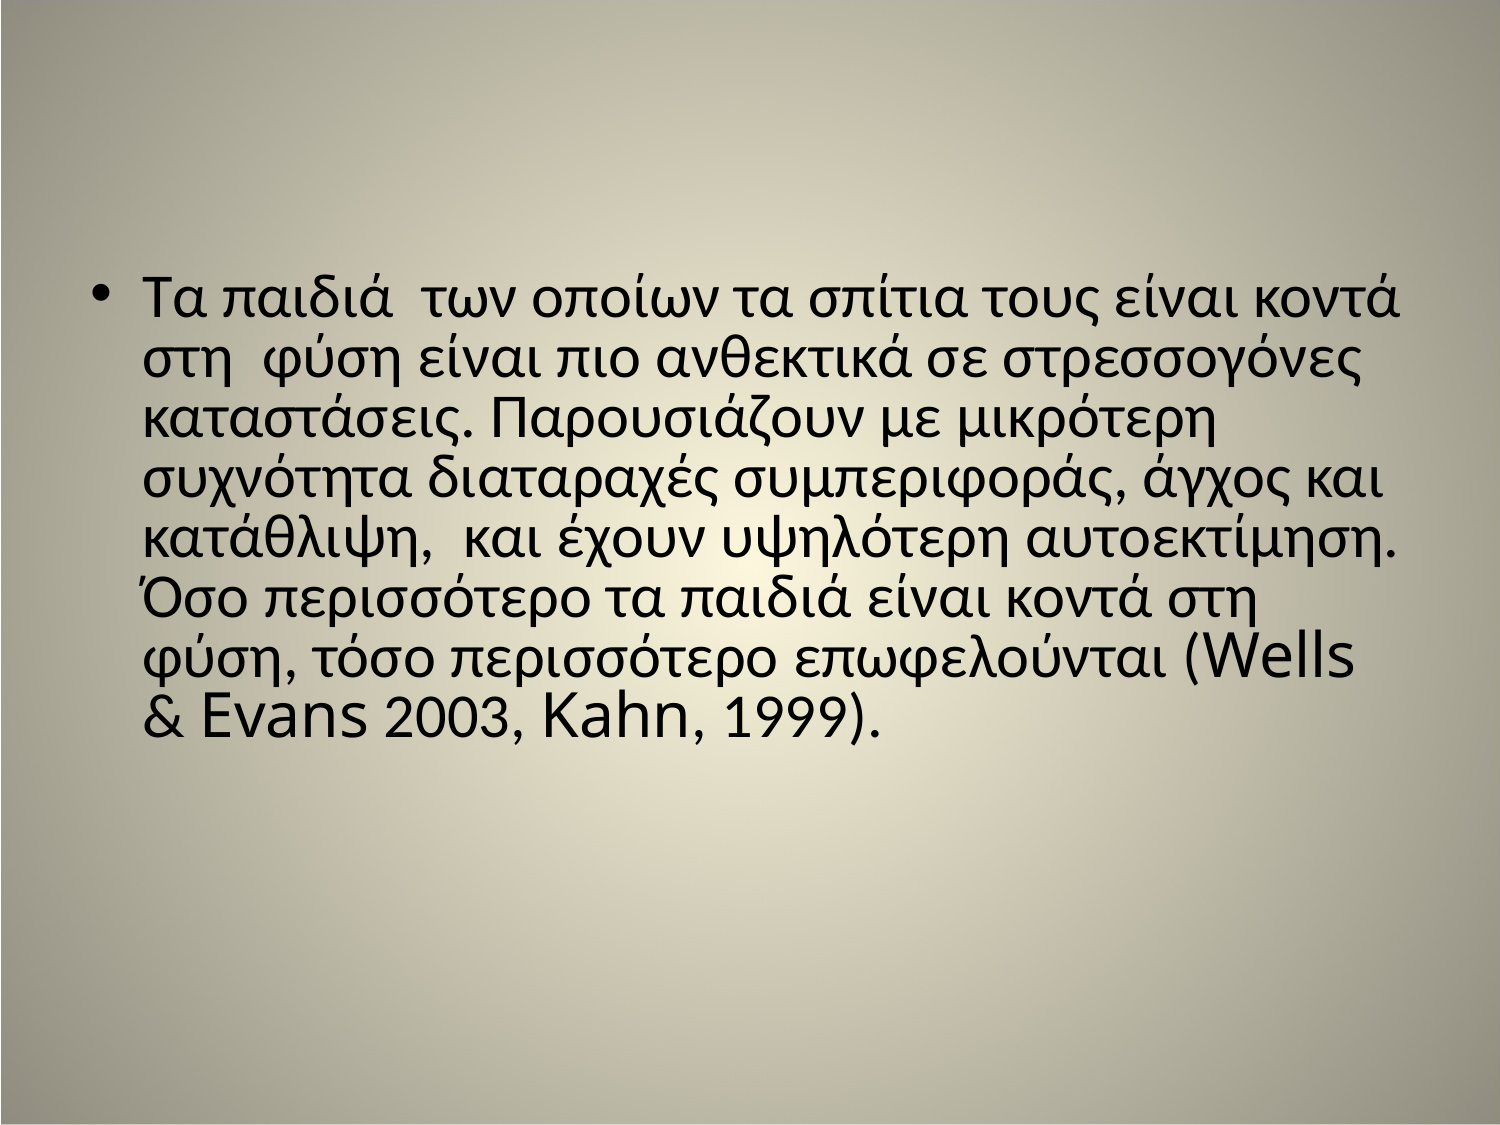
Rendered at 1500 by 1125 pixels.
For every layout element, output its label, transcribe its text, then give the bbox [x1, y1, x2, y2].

picture [0, 0, 1500, 1125]
list Τα παιδιά των οποίων τα σπίτια τους είναι κοντά στη φύση είναι πιο ανθεκτικά σε στρεσσογόνες καταστάσεις. Παρουσιάζουν με μικρότερη συχνότητα διαταραχές συμπεριφοράς, άγχος και κατάθλιψη, και έχουν υψηλότερη αυτοεκτίμηση. Όσο περισσότερο τα παιδιά είναι κοντά στη φύση, τόσο περισσότερο επωφελούνται (Wells & Evans 2003, Kahn, 1999). [75, 262, 1425, 1000]
